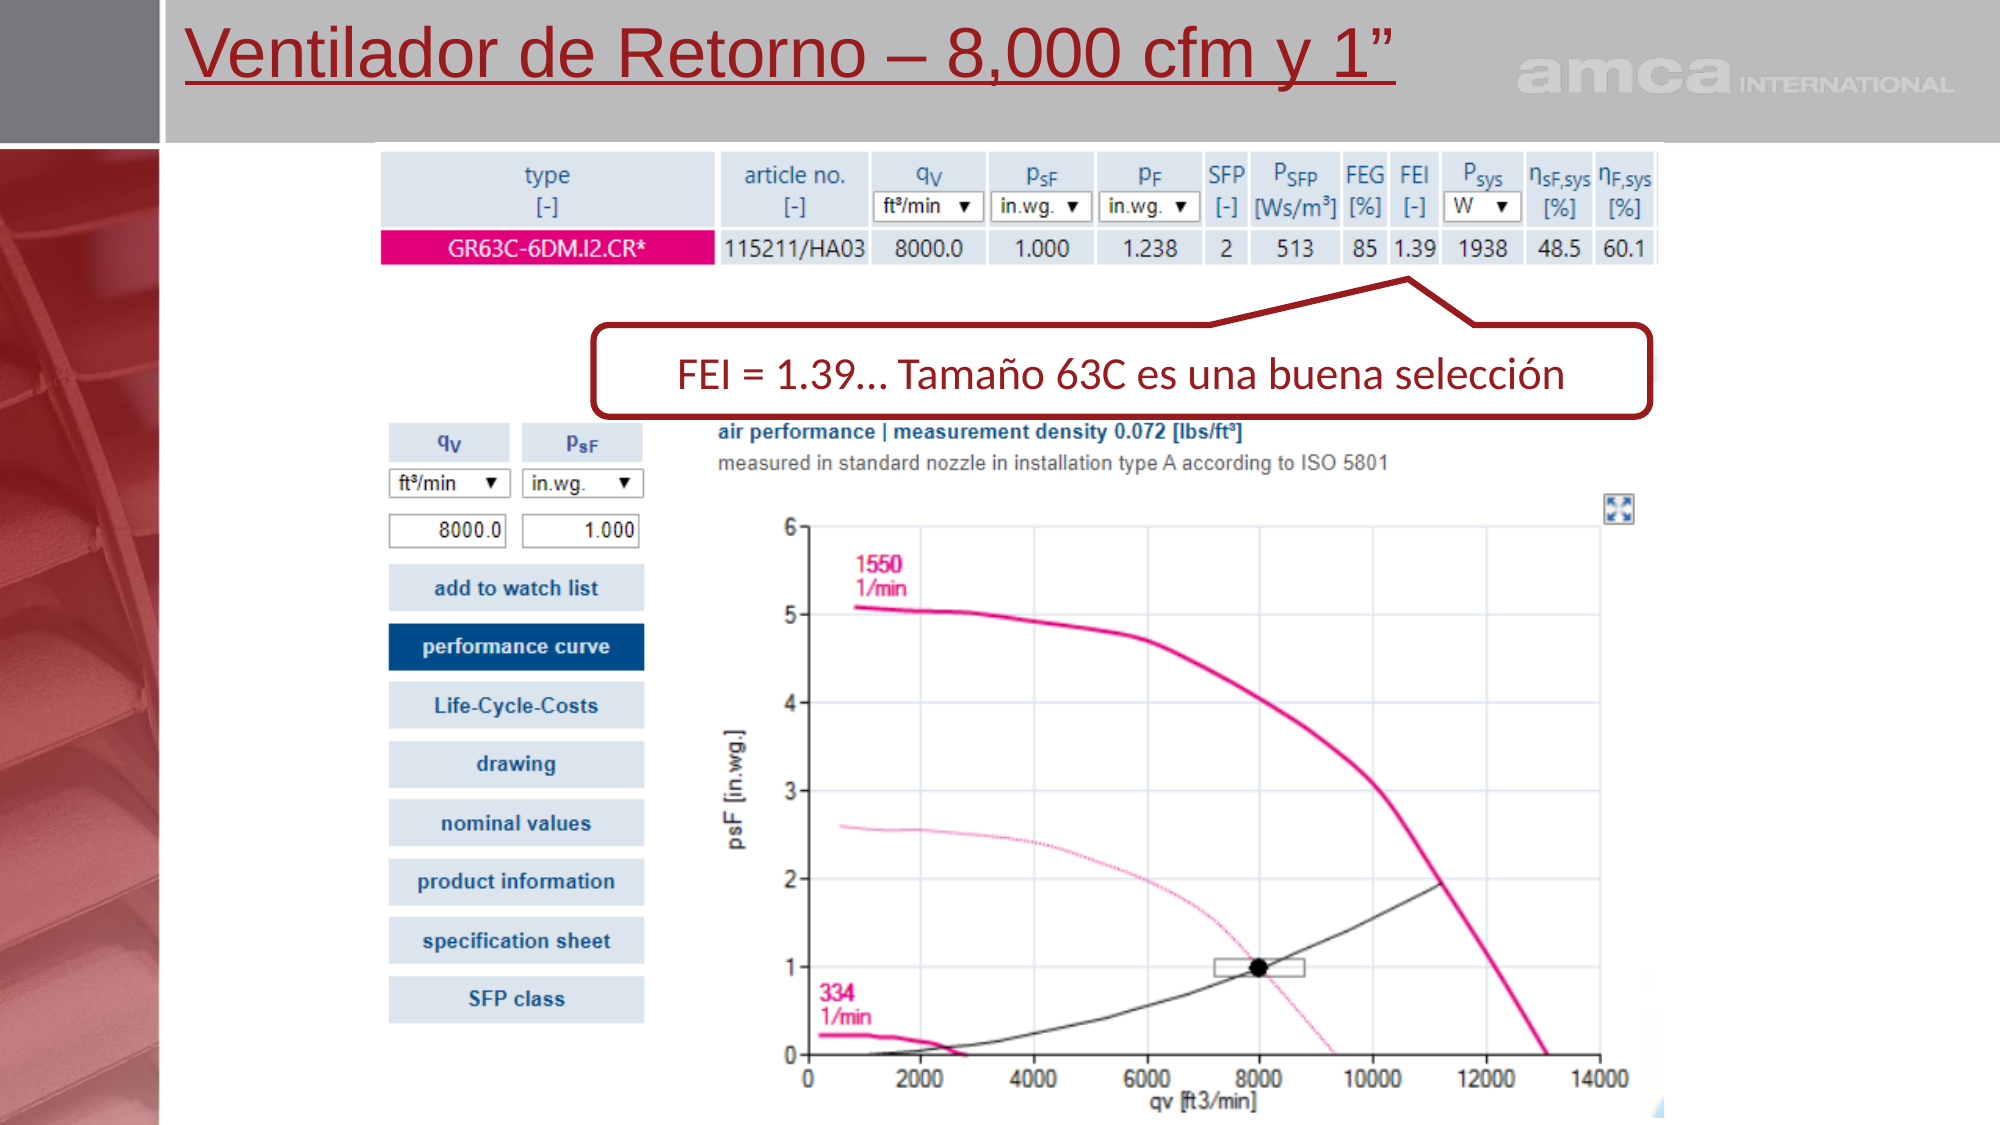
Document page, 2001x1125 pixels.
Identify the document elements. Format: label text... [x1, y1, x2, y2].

picture [0, 0, 2000, 1125]
text_box Ventilador de Retorno – 8,000 cfm y 1” [169, 8, 1831, 164]
